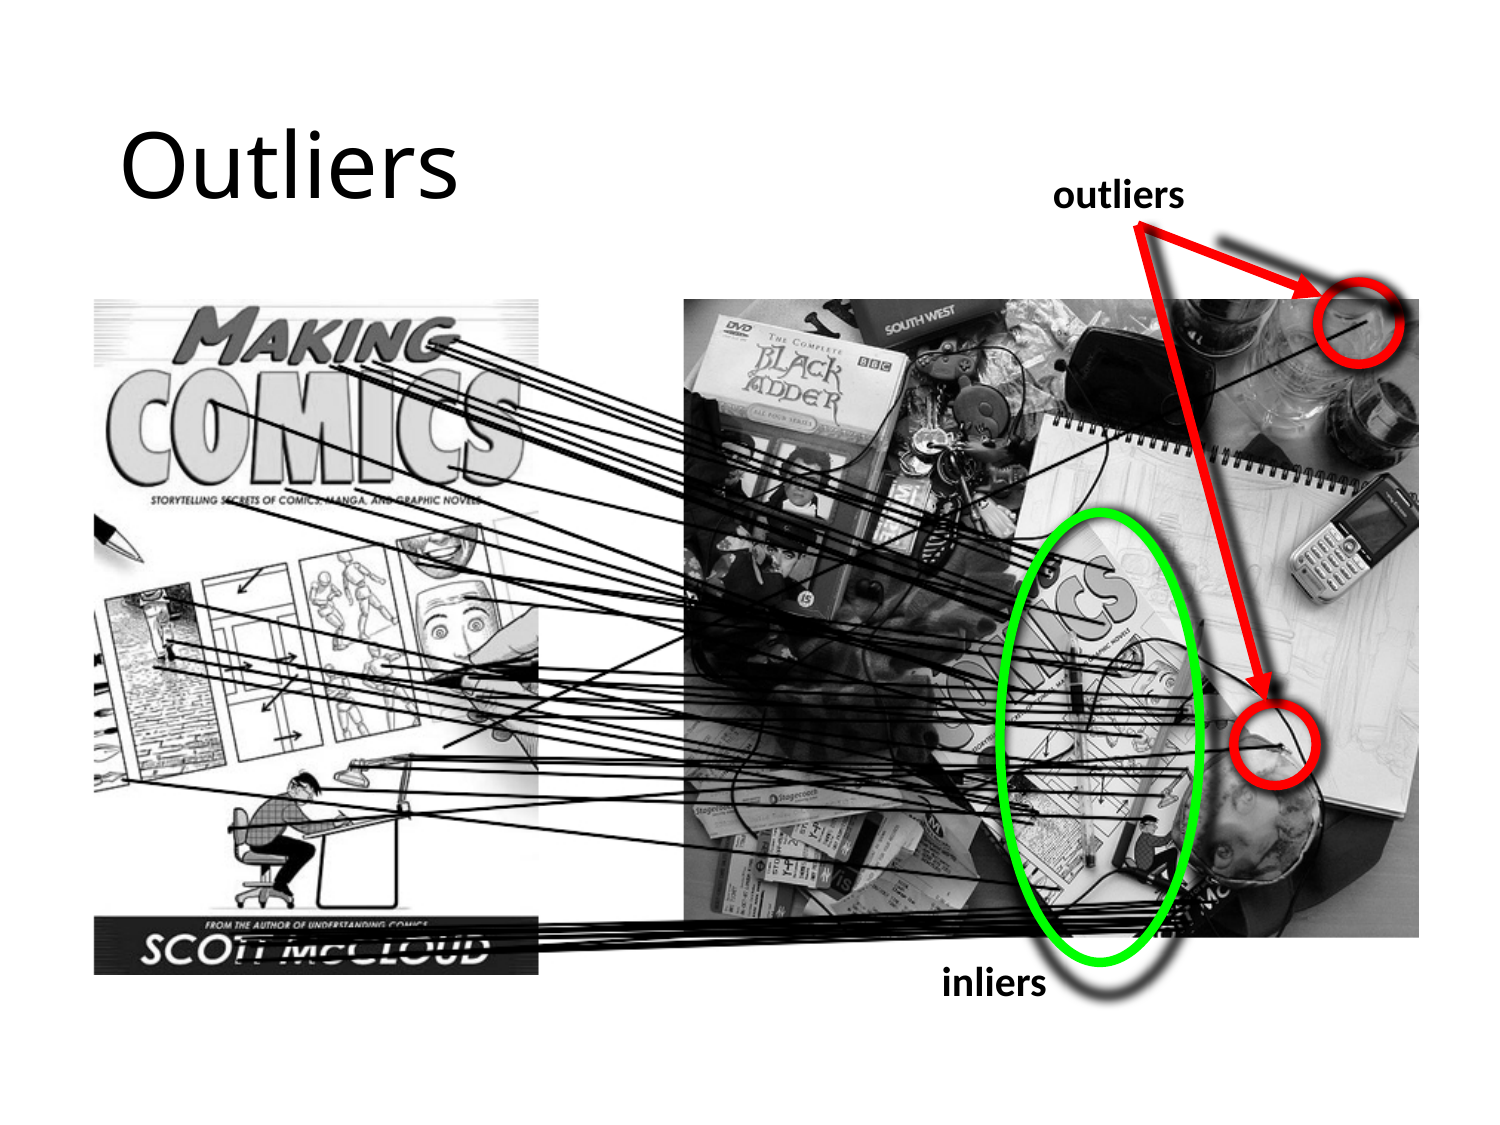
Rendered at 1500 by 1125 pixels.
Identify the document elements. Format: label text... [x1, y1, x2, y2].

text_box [1137, 224, 1323, 297]
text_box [962, 399, 1441, 528]
text_box outliers [1038, 159, 1200, 225]
text_box inliers [926, 975, 1062, 1012]
text_box [1358, 280, 1385, 290]
picture [0, 299, 1419, 975]
title Outliers [103, 59, 1397, 278]
